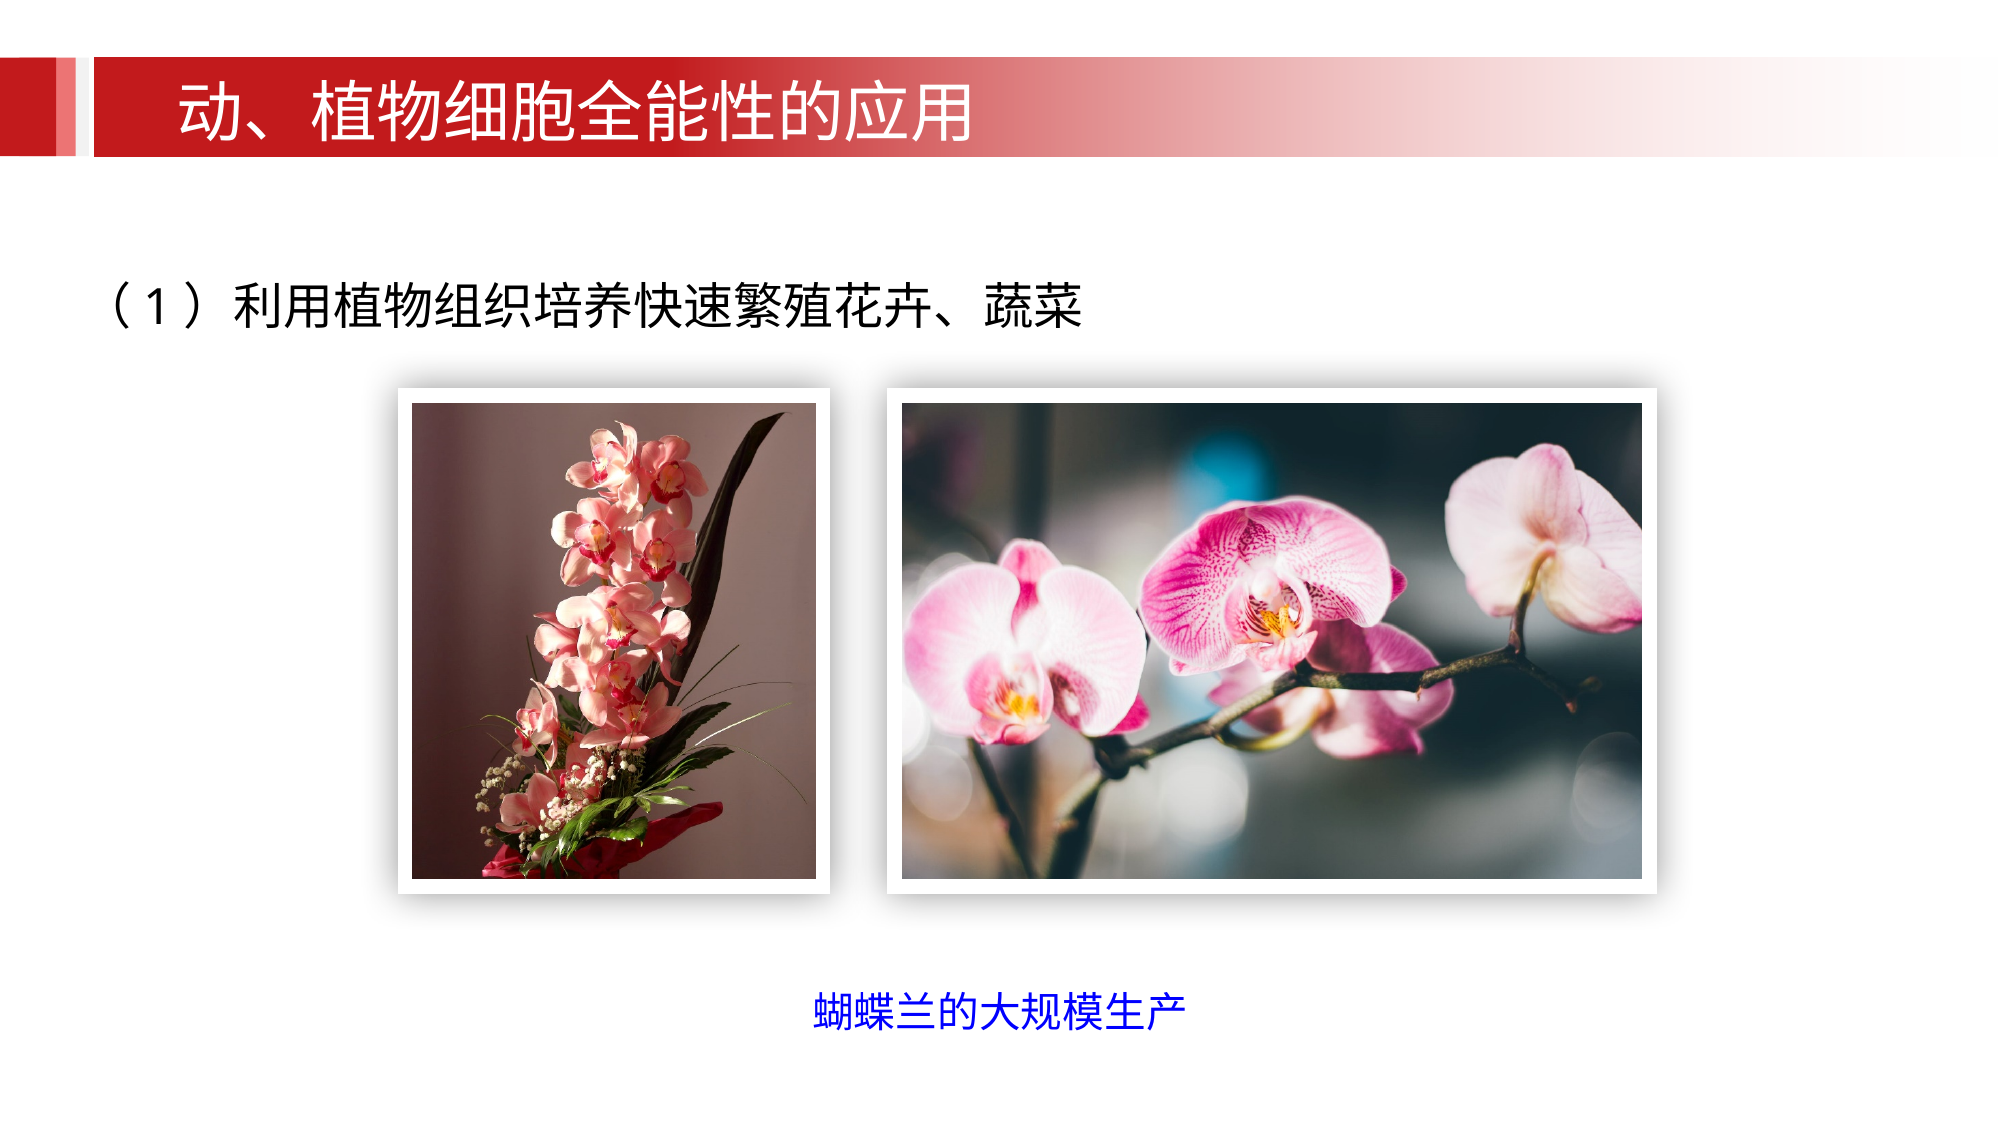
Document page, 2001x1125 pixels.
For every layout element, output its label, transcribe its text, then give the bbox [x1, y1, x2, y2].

picture [894, 395, 1650, 887]
text_box 动、植物细胞全能性的应用 [166, 60, 988, 160]
text_box 蝴蝶兰的大规模生产 [728, 978, 1272, 1044]
picture [405, 395, 823, 887]
text_box （1）利用植物组织培养快速繁殖花卉、蔬菜 [66, 267, 1424, 342]
